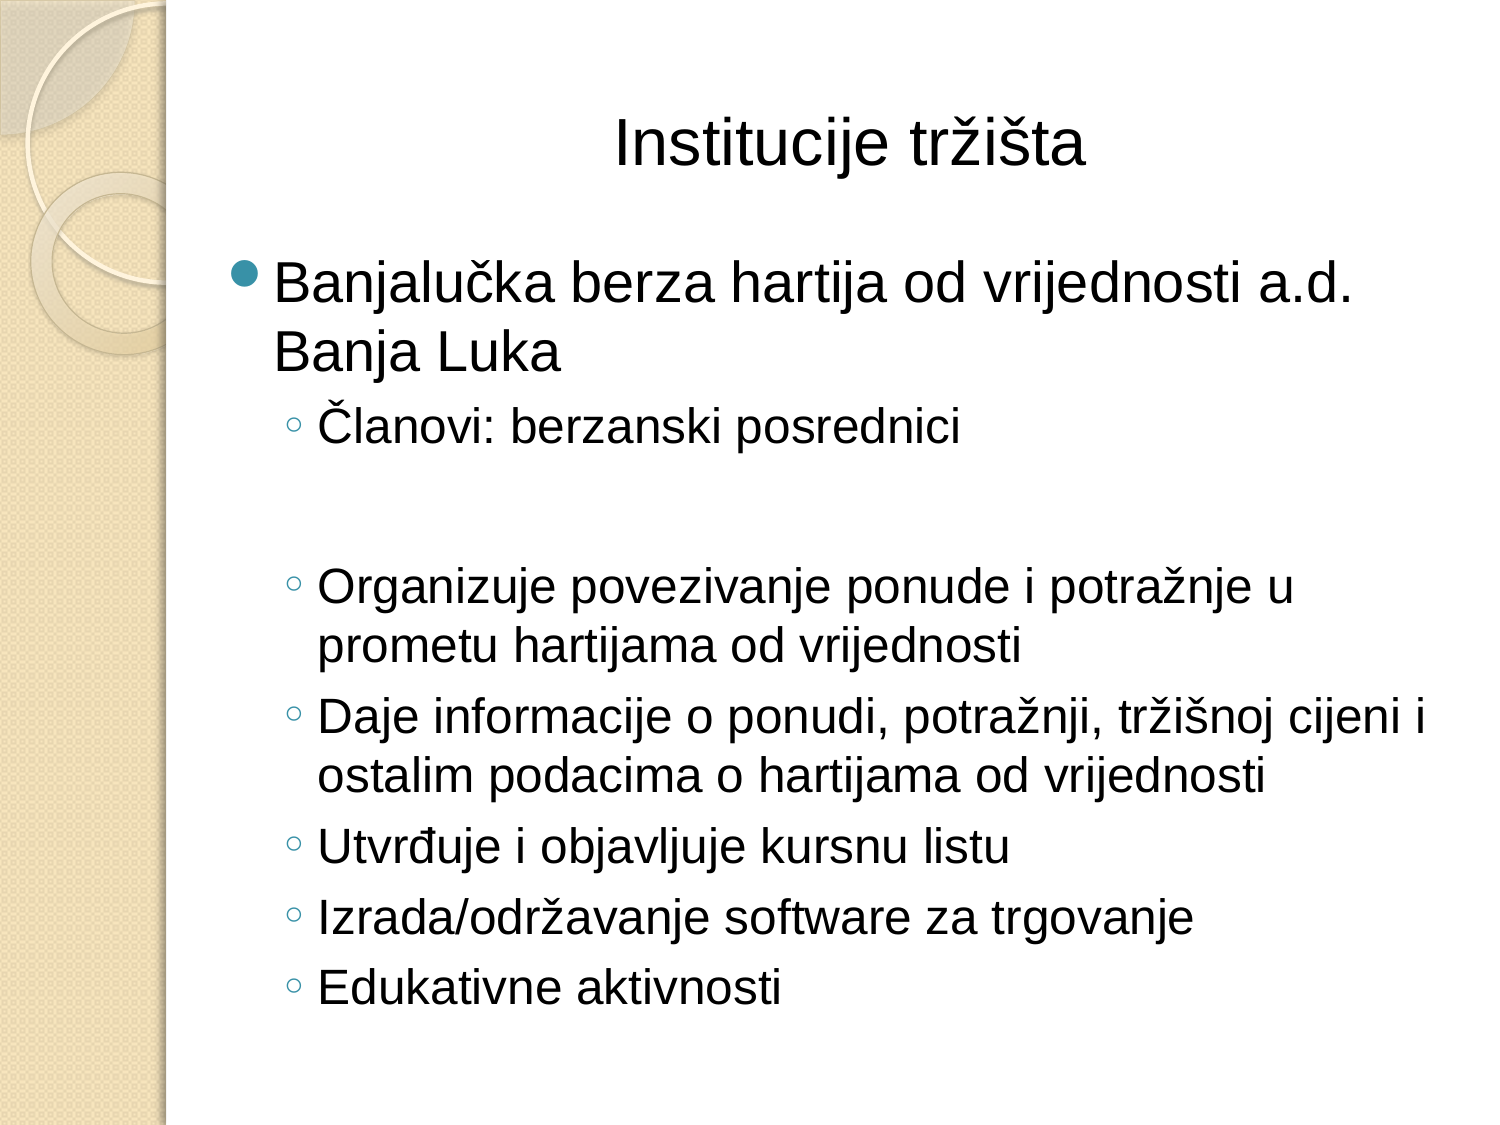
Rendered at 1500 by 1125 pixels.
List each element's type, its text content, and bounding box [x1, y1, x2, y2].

title Institucije tržišta [235, 45, 1466, 233]
list Banjalučka berza hartija od vrijednosti a.d. Banja Luka Članovi: berzanski posrednici Organizuje povezivanje ponude i potražnje u prometu hartijama od vrijednosti Daje informacije o ponudi, potražnji, tržišnoj cijeni i ostalim podacima o hartijama od vrijednosti Utvrđuje i objavljuje kursnu listu Izrada/održavanje software za trgovanje Edukativne aktivnosti [199, 237, 1500, 1025]
